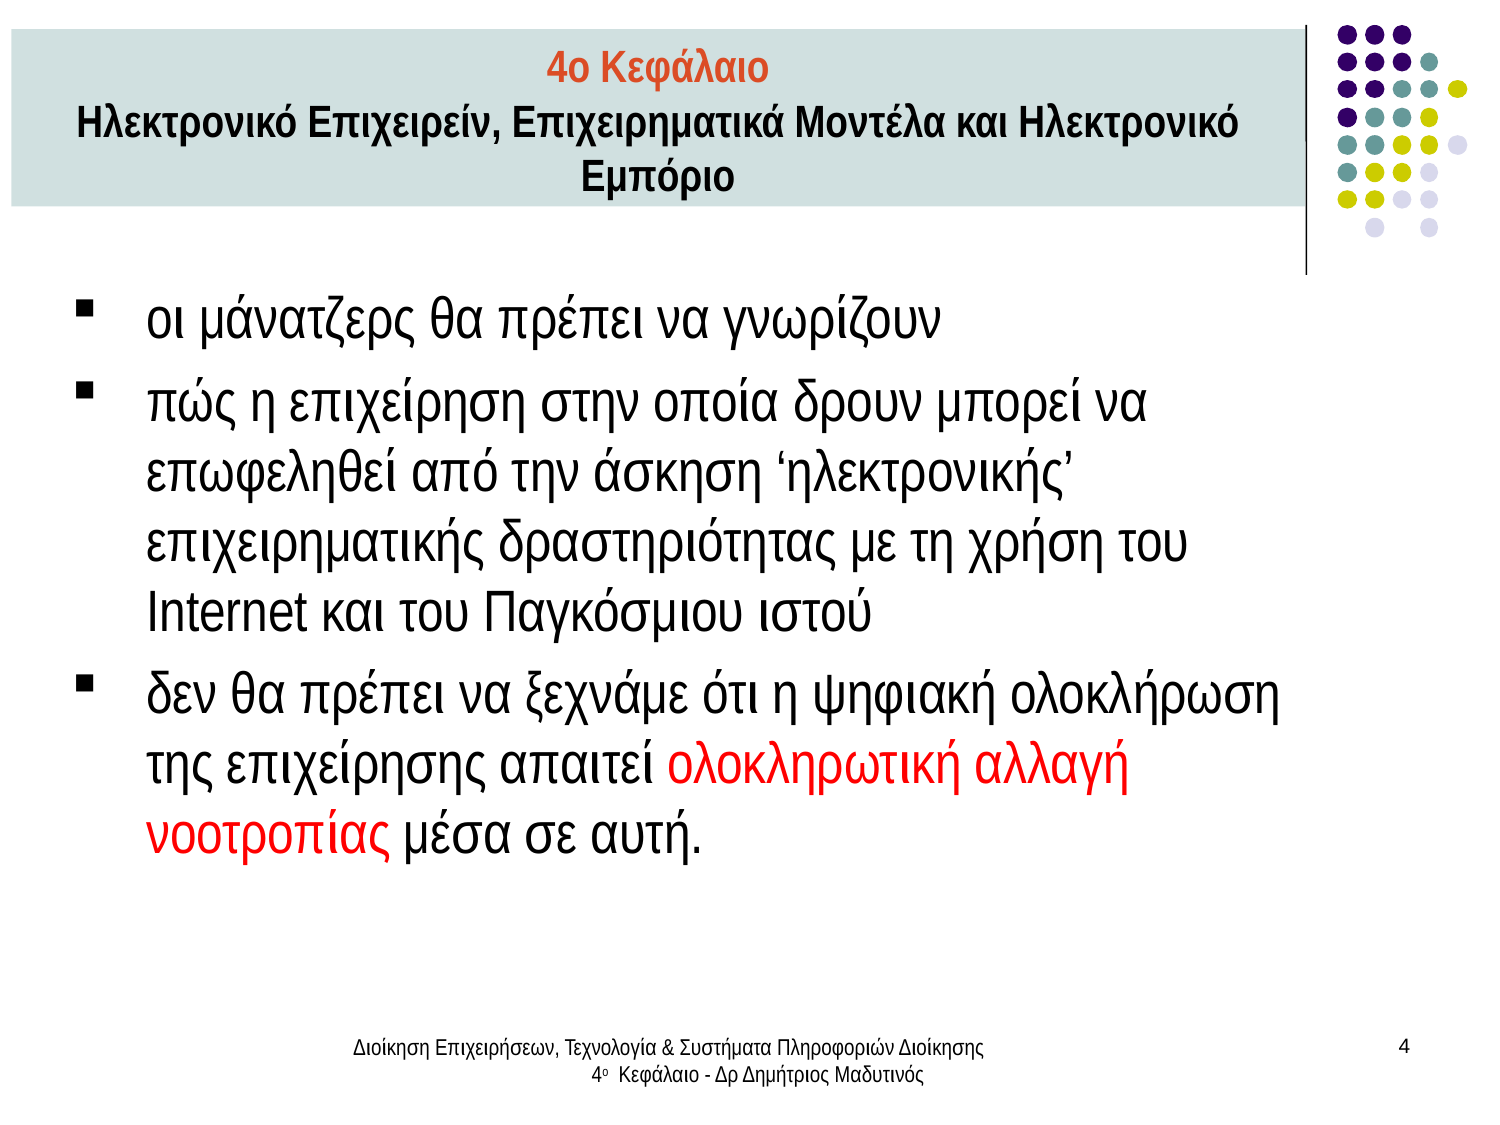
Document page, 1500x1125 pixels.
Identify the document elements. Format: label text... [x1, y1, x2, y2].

text_box οι μάνατζερς θα πρέπει να γνωρίζουν πώς η επιχείρηση στην οποία δρουν μπορεί να επωφεληθεί από την άσκηση ‘ηλεκτρονικής’ επιχειρηματικής δραστηριότητας με τη χρήση του Internet και του Παγκόσμιου ιστού δεν θα πρέπει να ξεχνάμε ότι η ψηφιακή ολοκλήρωση της επιχείρησης απαιτεί ολοκληρωτική αλλαγή νοοτροπίας μέσα σε αυτή. [56, 273, 1303, 873]
footer Διοίκηση Επιχειρήσεων, Τεχνολογία & Συστήματα Πληροφοριών Διοίκησης 4ο Κεφάλαιο - Δρ Δημήτριος Μαδυτινός [336, 1025, 1123, 1100]
text_box 4ο Κεφάλαιο Ηλεκτρονικό Επιχειρείν, Επιχειρηματικά Μοντέλα και Ηλεκτρονικό Εμπόριο [11, 29, 1306, 207]
slide_number 4 [1123, 1025, 1425, 1100]
